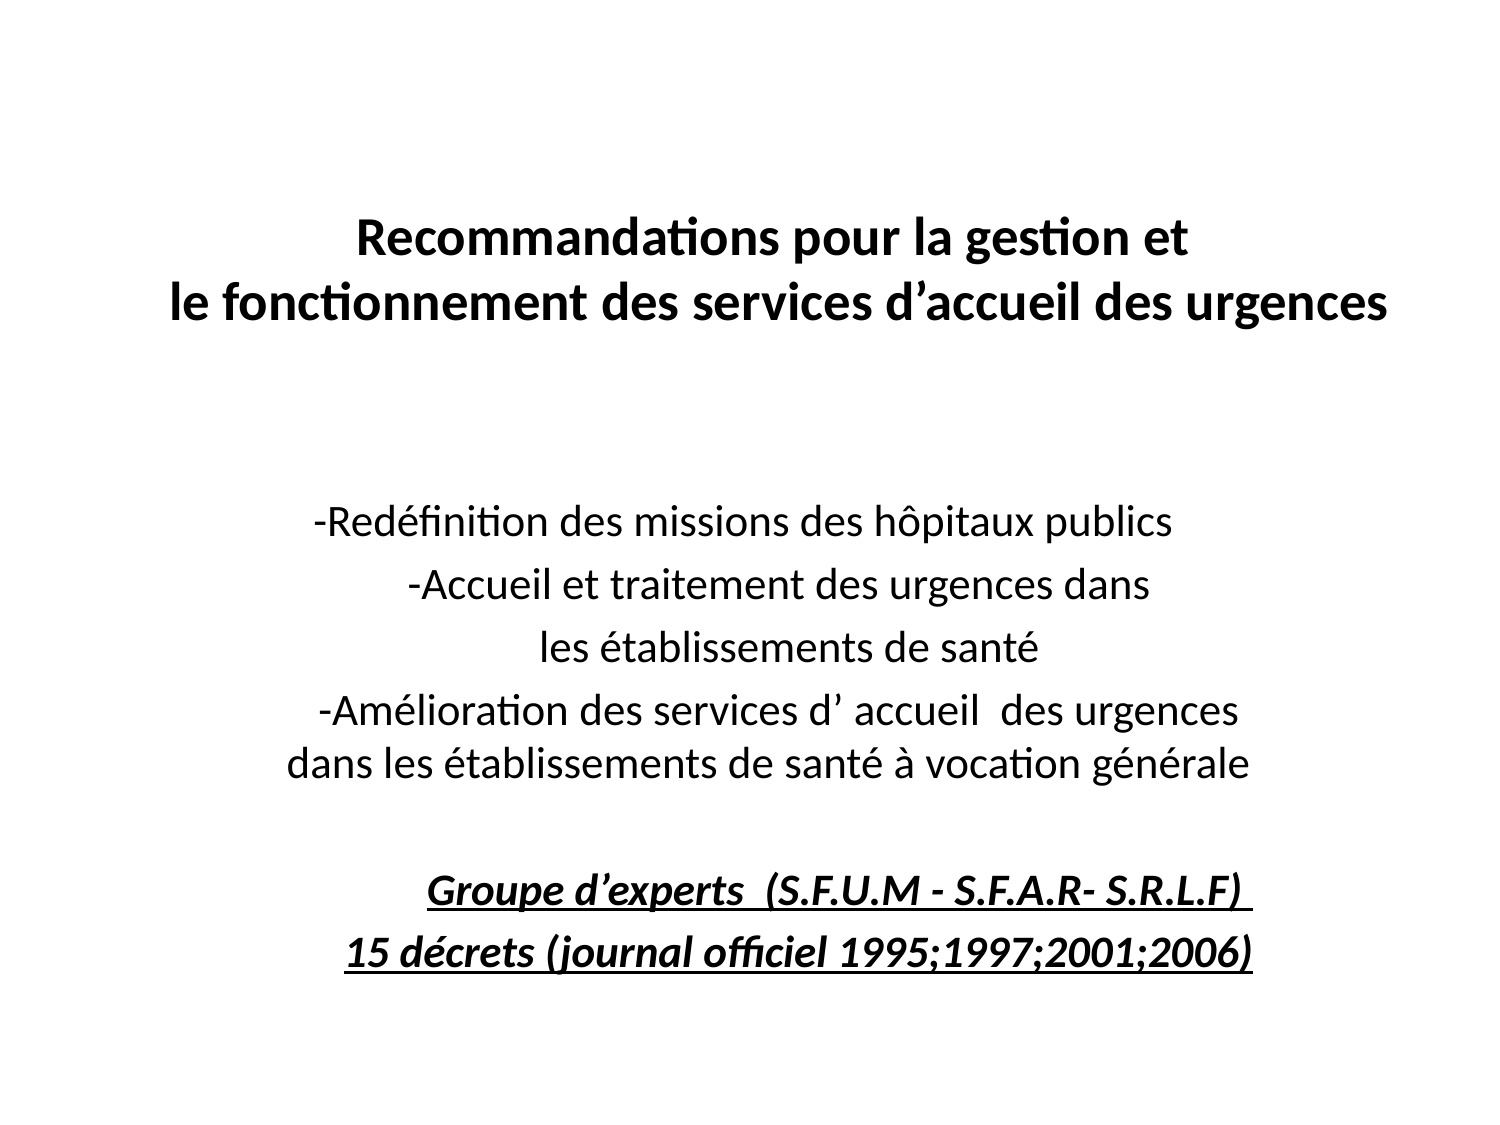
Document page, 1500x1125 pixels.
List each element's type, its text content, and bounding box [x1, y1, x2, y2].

title Recommandations pour la gestion et le fonctionnement des services d’accueil des urgences [135, 101, 1411, 343]
subtitle -Redéfinition des missions des hôpitaux publics -Accueil et traitement des urgences dans les établissements de santé -Amélioration des services d’ accueil des urgences dans les établissements de santé à vocation générale Groupe d’experts (S.F.U.M - S.F.A.R- S.R.L.F) 15 décrets (journal officiel 1995;1997;2001;2006) [218, 420, 1269, 1035]
